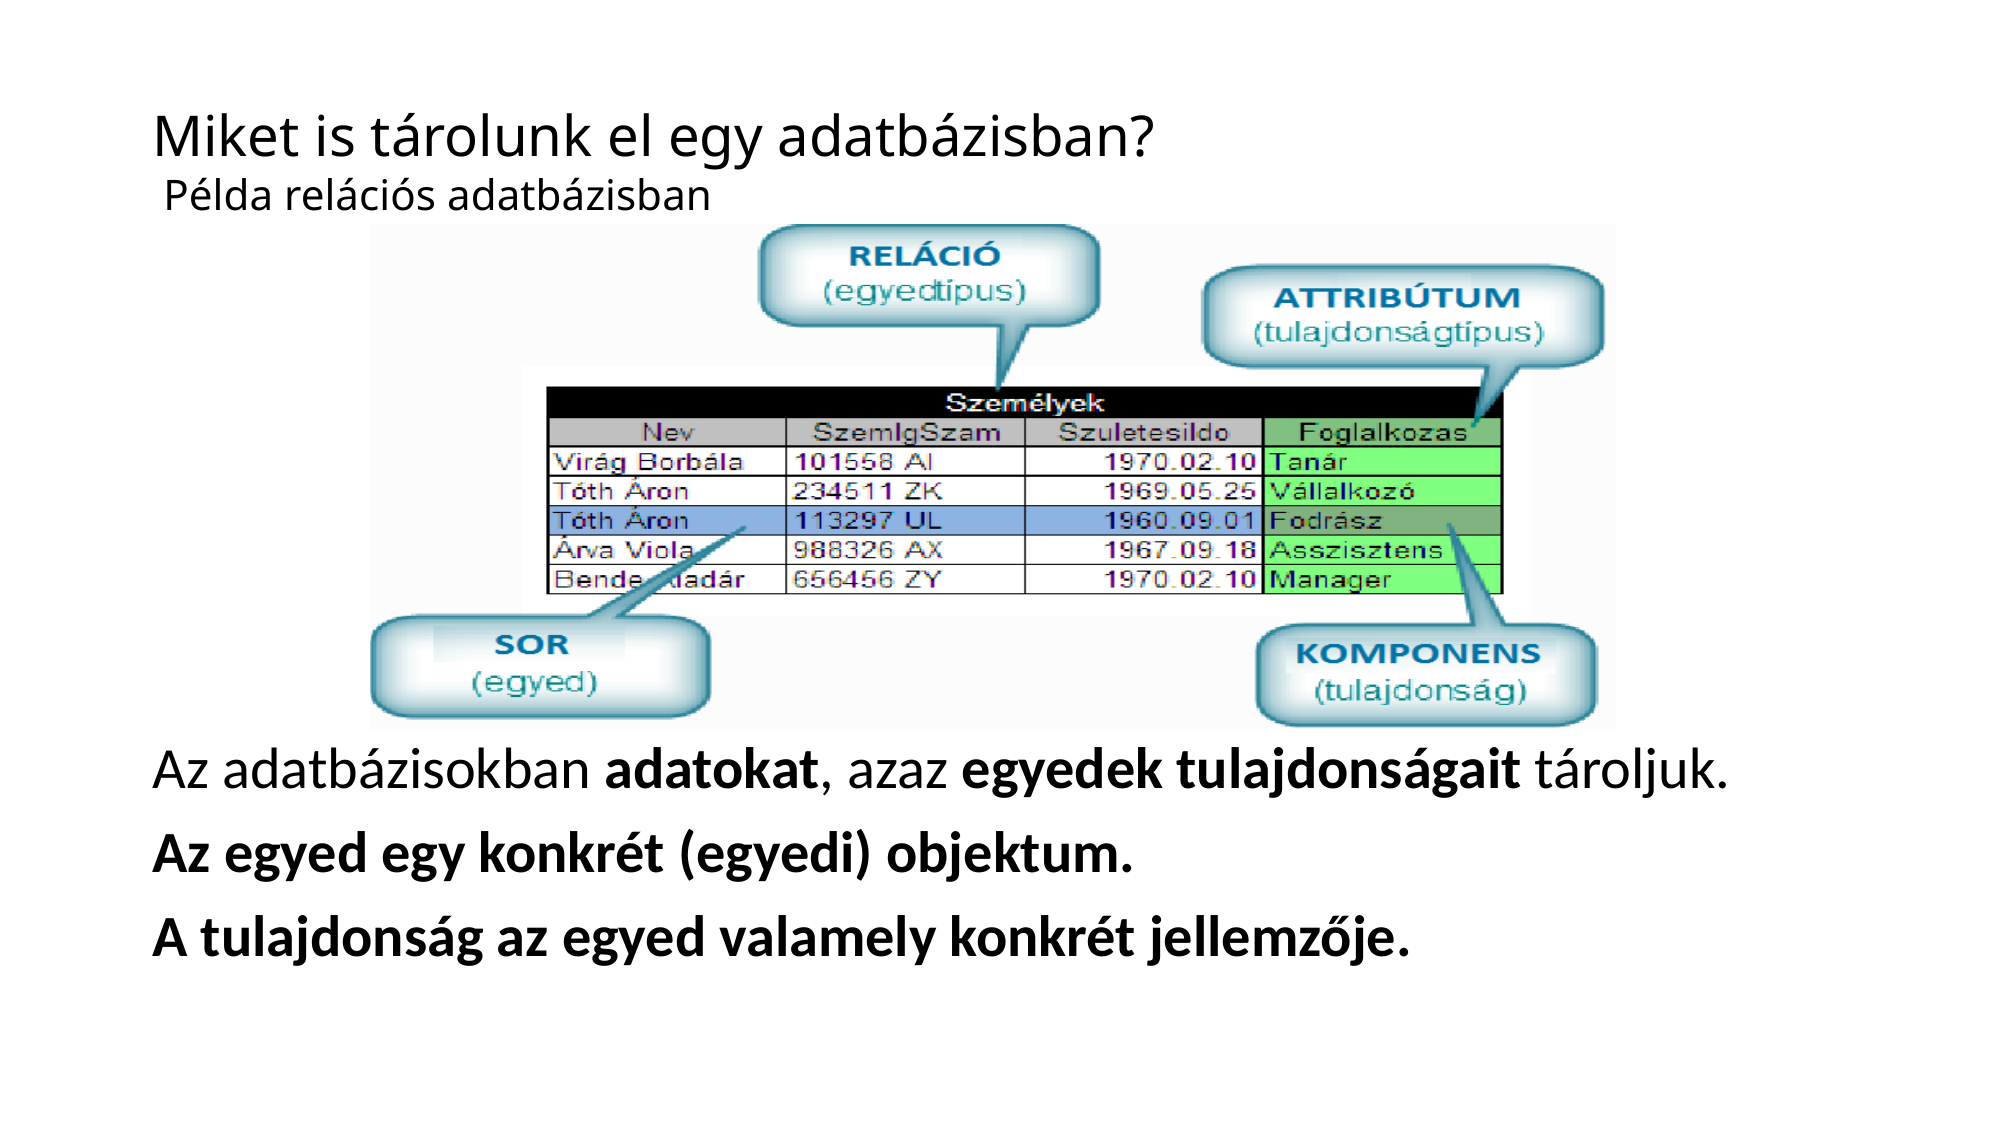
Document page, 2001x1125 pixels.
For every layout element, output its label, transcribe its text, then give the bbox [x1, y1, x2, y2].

list Az adatbázisokban adatokat, azaz egyedek tulajdonságait tároljuk. Az egyed egy konkrét (egyedi) objektum. A tulajdonság az egyed valamely konkrét jellemzője. [137, 730, 1863, 1014]
title Miket is tárolunk el egy adatbázisban? Példa relációs adatbázisban [137, 92, 1863, 310]
picture [370, 224, 1630, 731]
